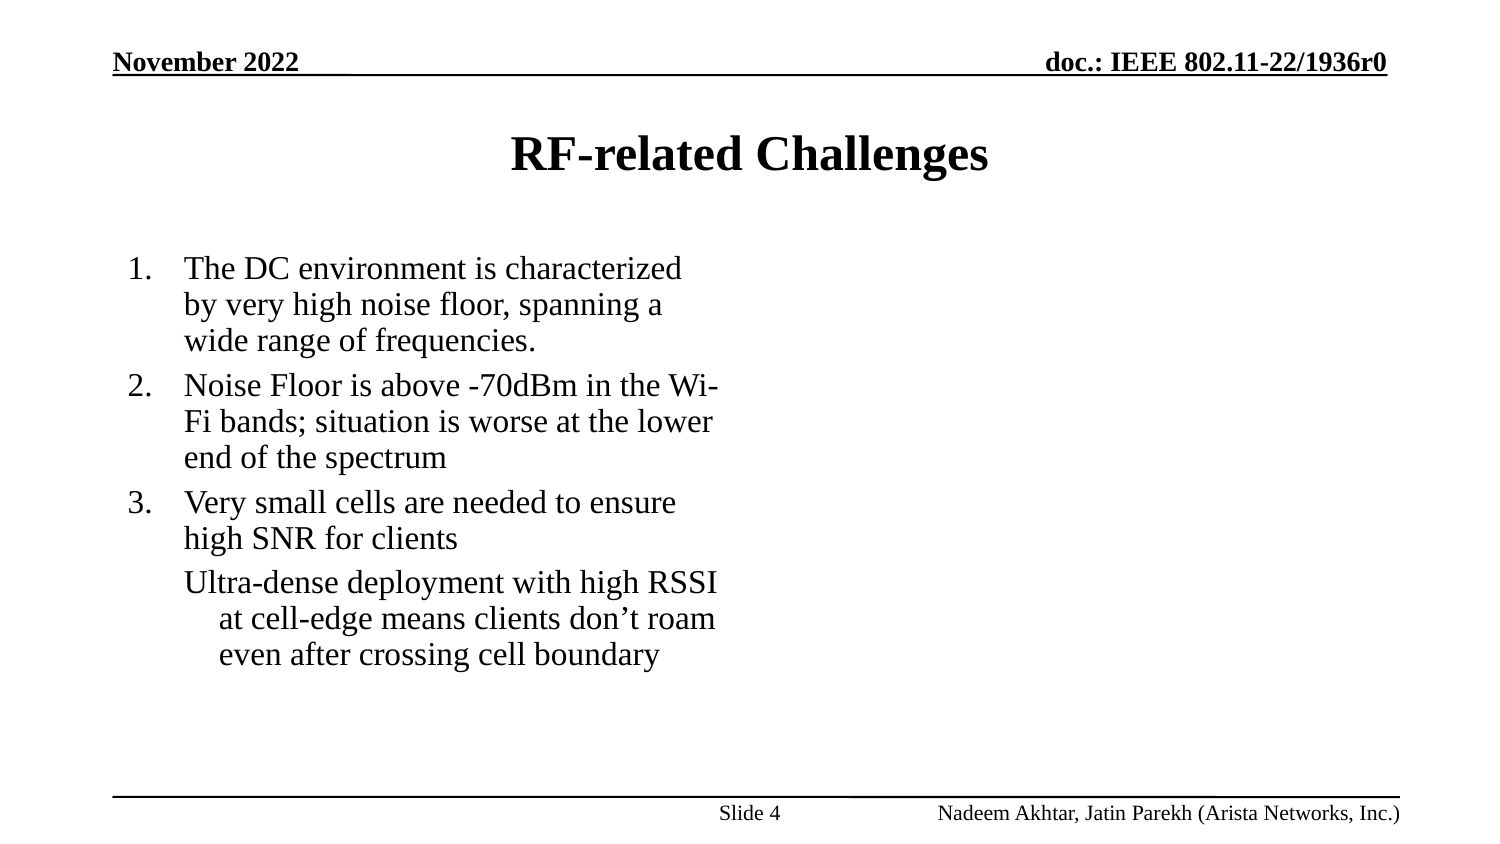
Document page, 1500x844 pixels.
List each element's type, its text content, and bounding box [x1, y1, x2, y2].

title RF-related Challenges [112, 84, 1388, 216]
list The DC environment is characterized by very high noise floor, spanning a wide range of frequencies. Noise Floor is above -70dBm in the Wi-Fi bands; situation is worse at the lower end of the spectrum Very small cells are needed to ensure high SNR for clients Ultra-dense deployment with high RSSI at cell-edge means clients don’t roam even after crossing cell boundary [112, 243, 738, 751]
